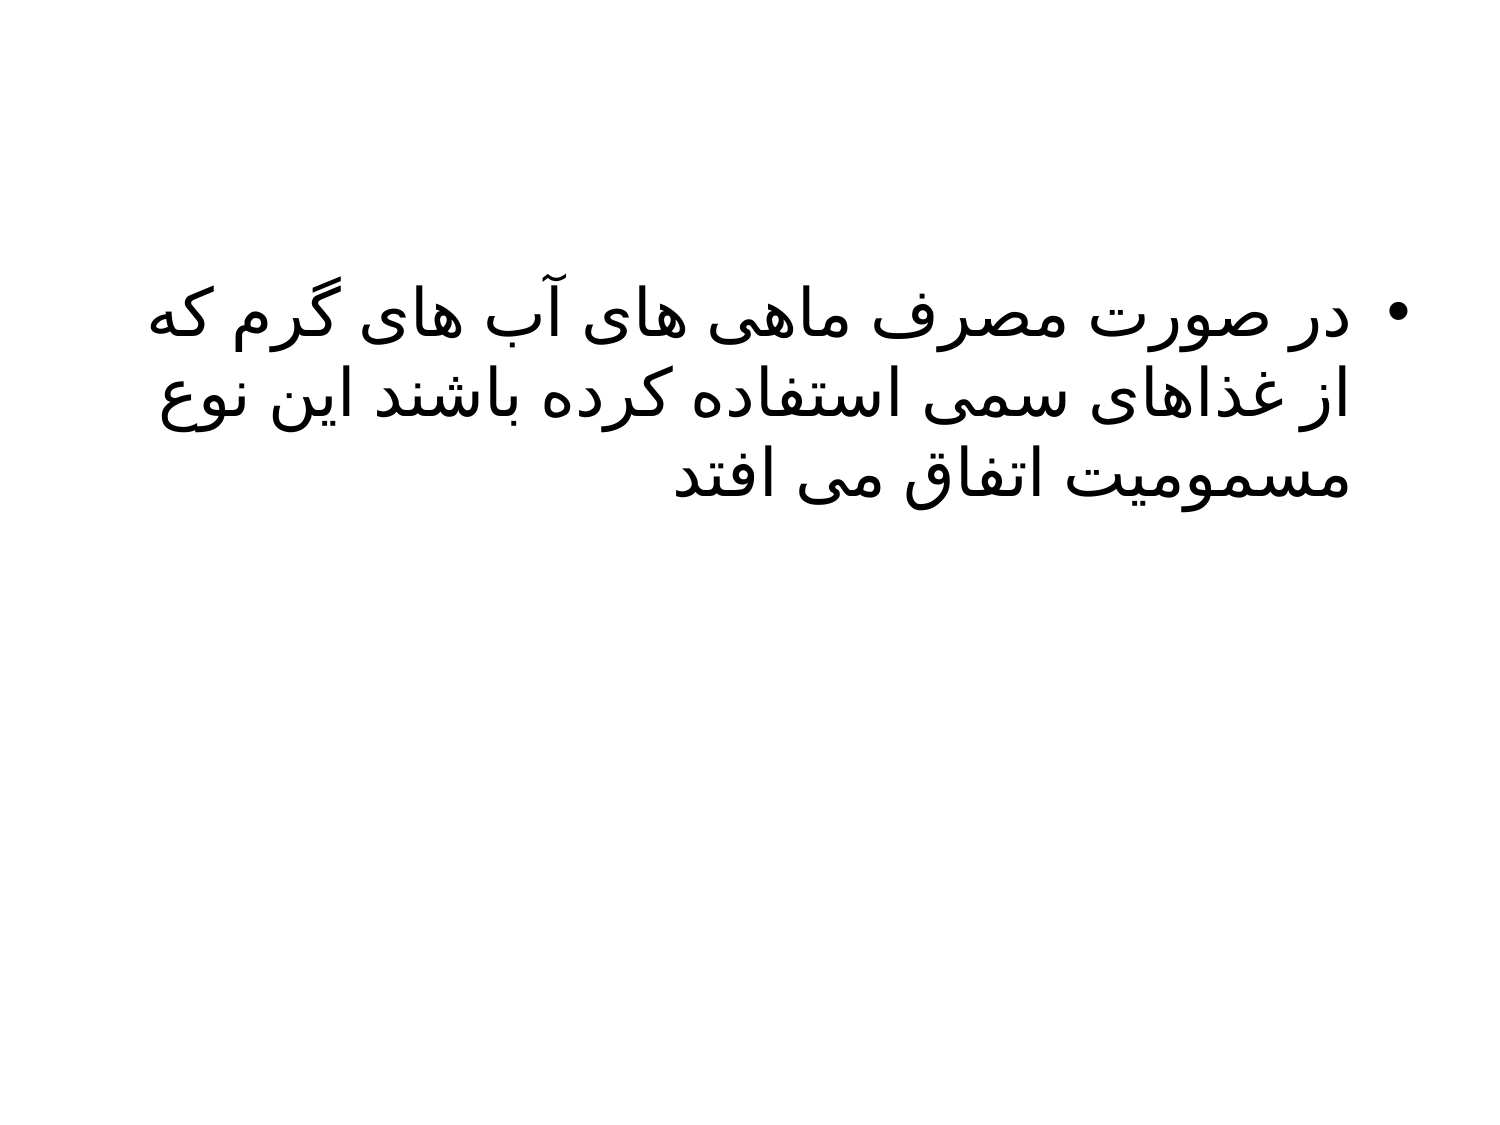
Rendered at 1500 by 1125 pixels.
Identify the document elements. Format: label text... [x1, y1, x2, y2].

list در صورت مصرف ماهی های آب های گرم که از غذاهای سمی استفاده کرده باشند این نوع مسمومیت اتفاق می افتد [75, 262, 1425, 1005]
